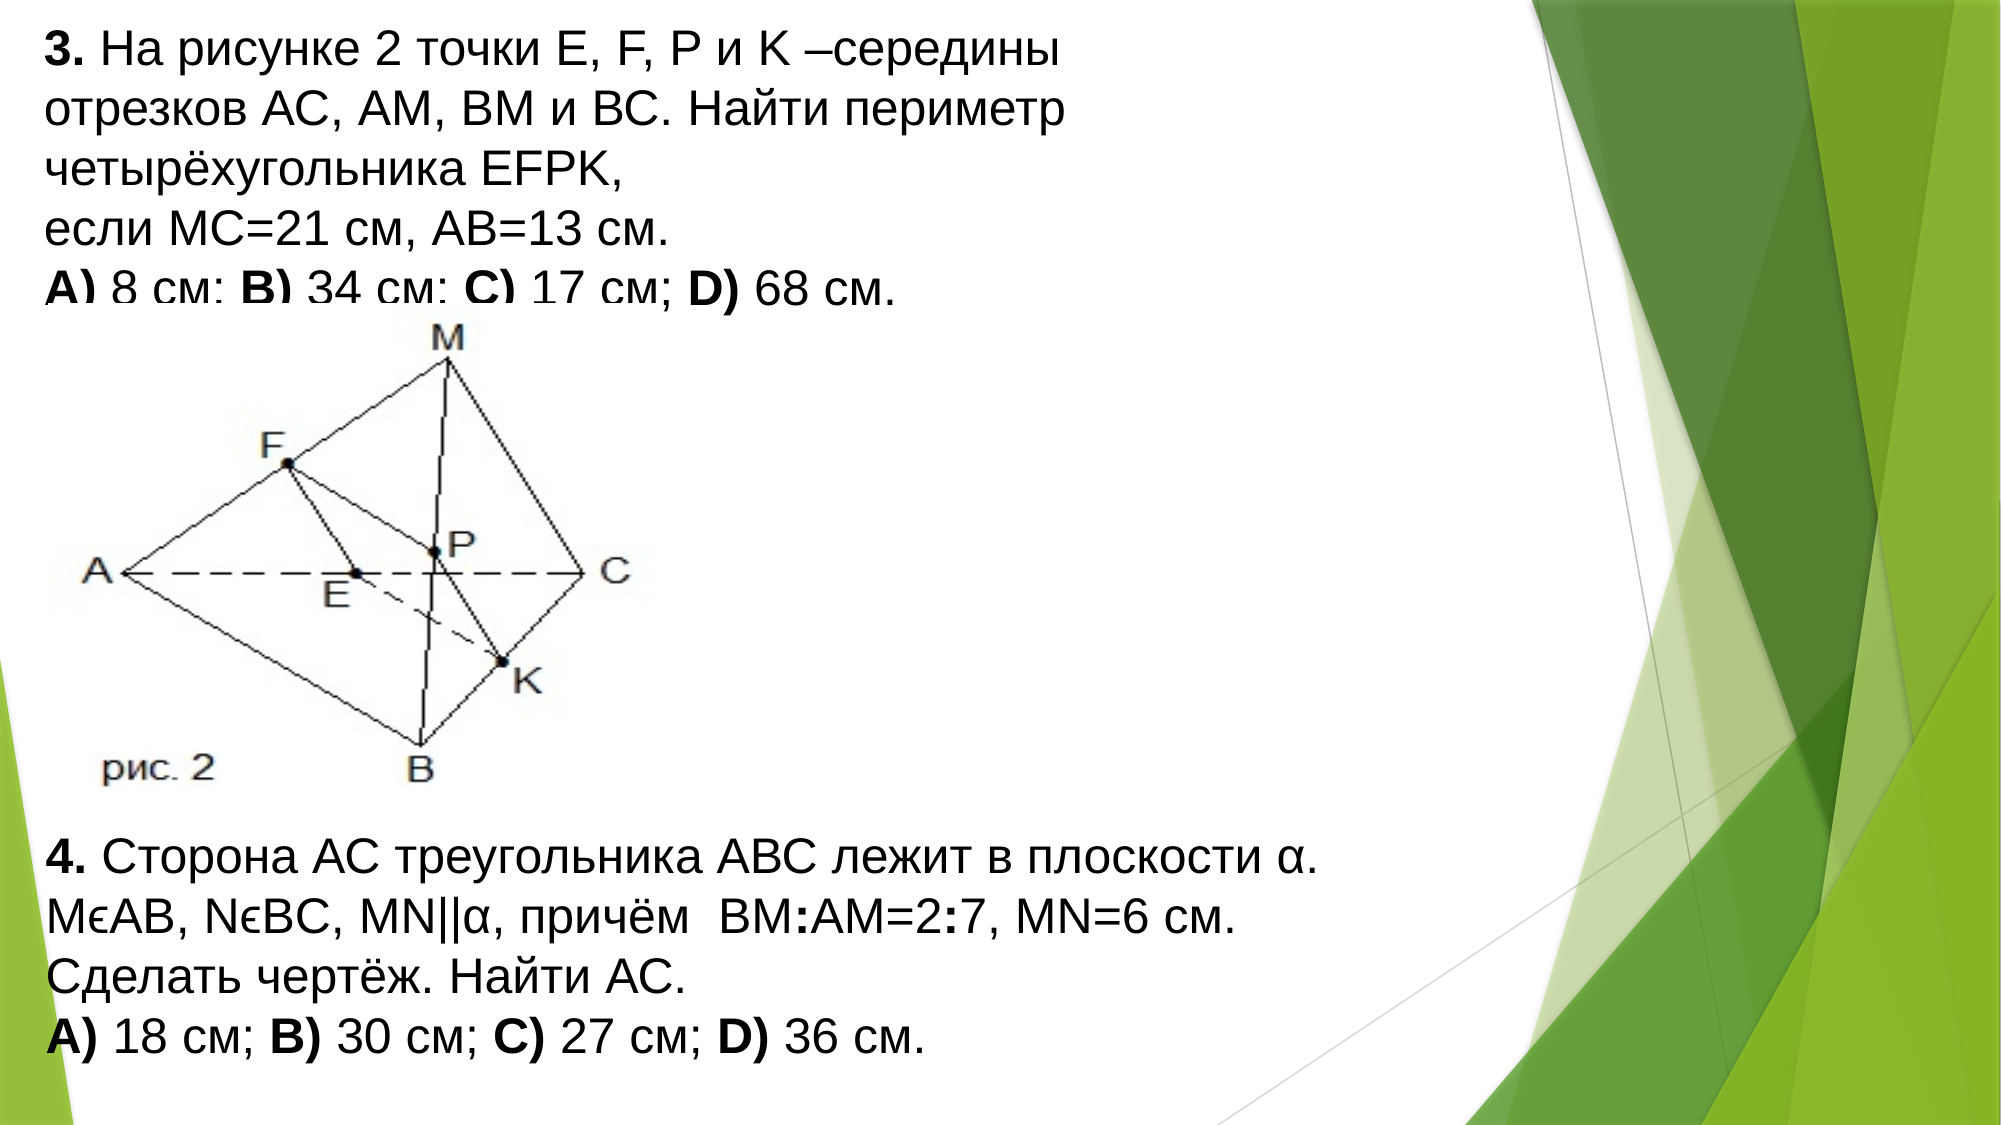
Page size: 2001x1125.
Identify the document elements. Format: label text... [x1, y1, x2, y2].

picture [48, 303, 662, 818]
text_box 3. На рисунке 2 точки E, F, P и K –середины отрезков АС, АМ, ВМ и ВС. Найти периметр четырёхугольника EFPK, если МС=21 см, АВ=13 см. A) 8 см; B) 34 см; C) 17 см; D) 68 см. [28, 7, 1282, 323]
text_box 4. Сторона АС треугольника АВС лежит в плоскости α. МϵАВ, NϵBC, MN||α, причём BM:AM=2:7, MN=6 см. Сделать чертёж. Найти АС. A) 18 см; B) 30 см; C) 27 см; D) 36 см. [30, 816, 1397, 1072]
